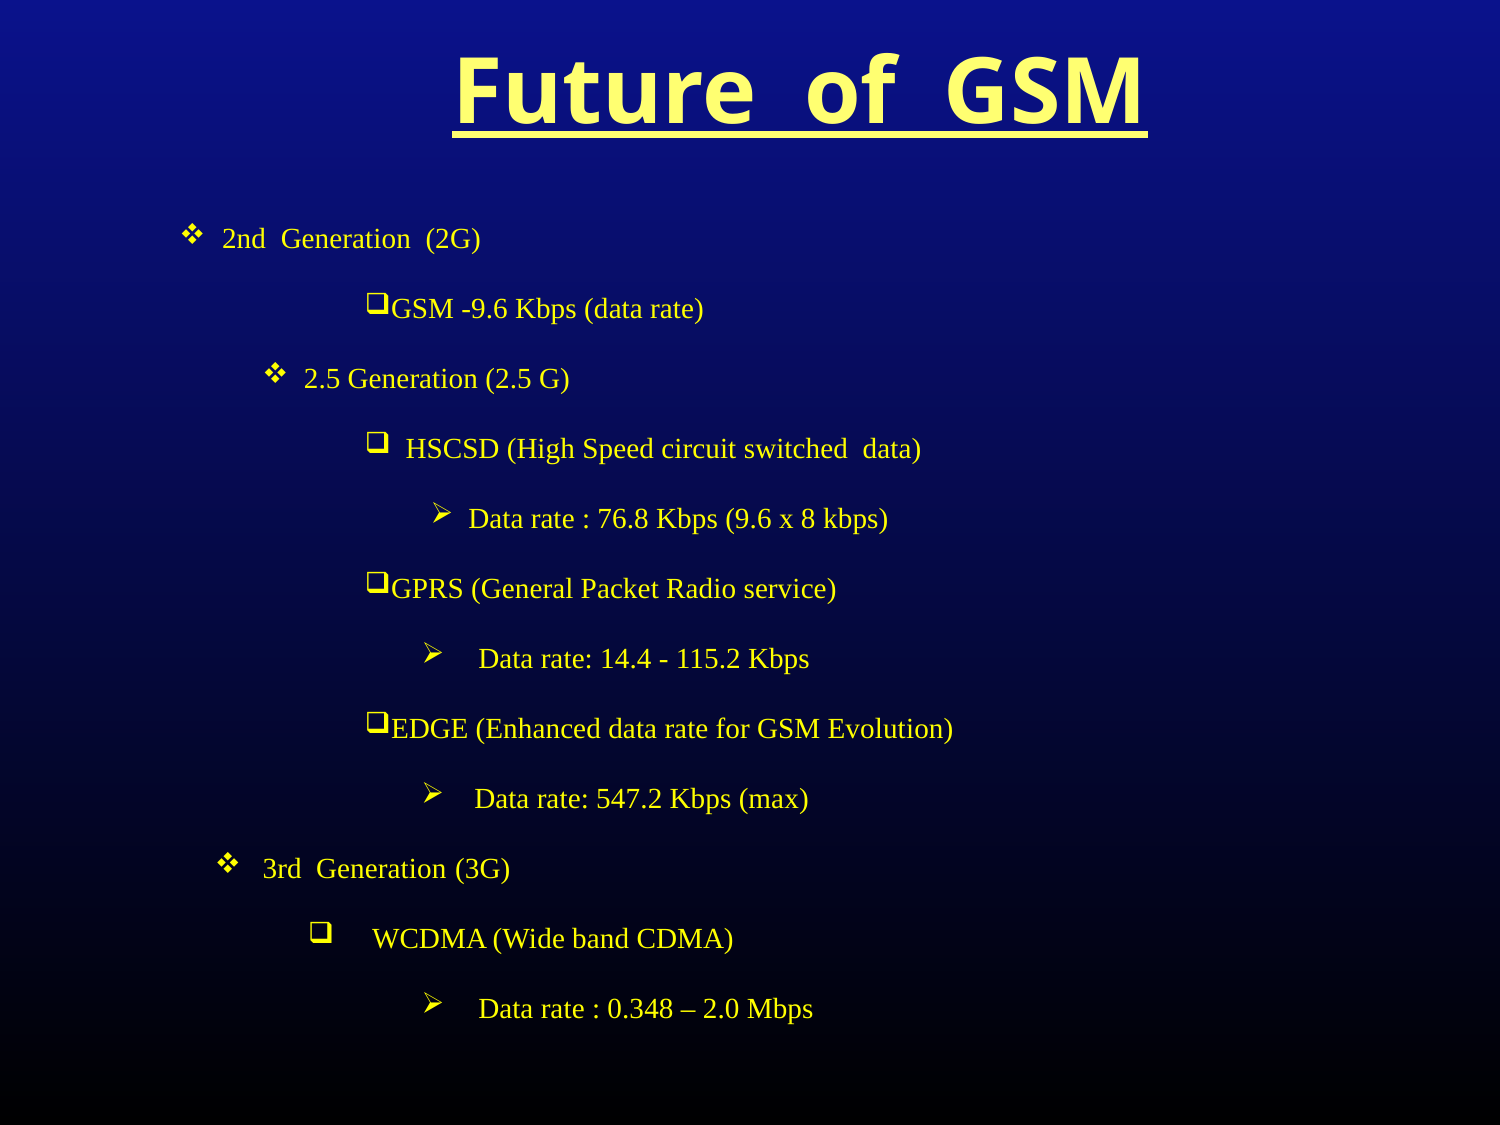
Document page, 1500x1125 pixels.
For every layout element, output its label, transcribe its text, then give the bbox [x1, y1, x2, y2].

text_box 2nd Generation (2G) GSM -9.6 Kbps (data rate) 2.5 Generation (2.5 G) HSCSD (High Speed circuit switched data) Data rate : 76.8 Kbps (9.6 x 8 kbps) GPRS (General Packet Radio service) Data rate: 14.4 - 115.2 Kbps EDGE (Enhanced data rate for GSM Evolution) Data rate: 547.2 Kbps (max) 3rd Generation (3G) WCDMA (Wide band CDMA) Data rate : 0.348 – 2.0 Mbps [125, 212, 1450, 1125]
text_box Future of GSM [162, 24, 1438, 175]
